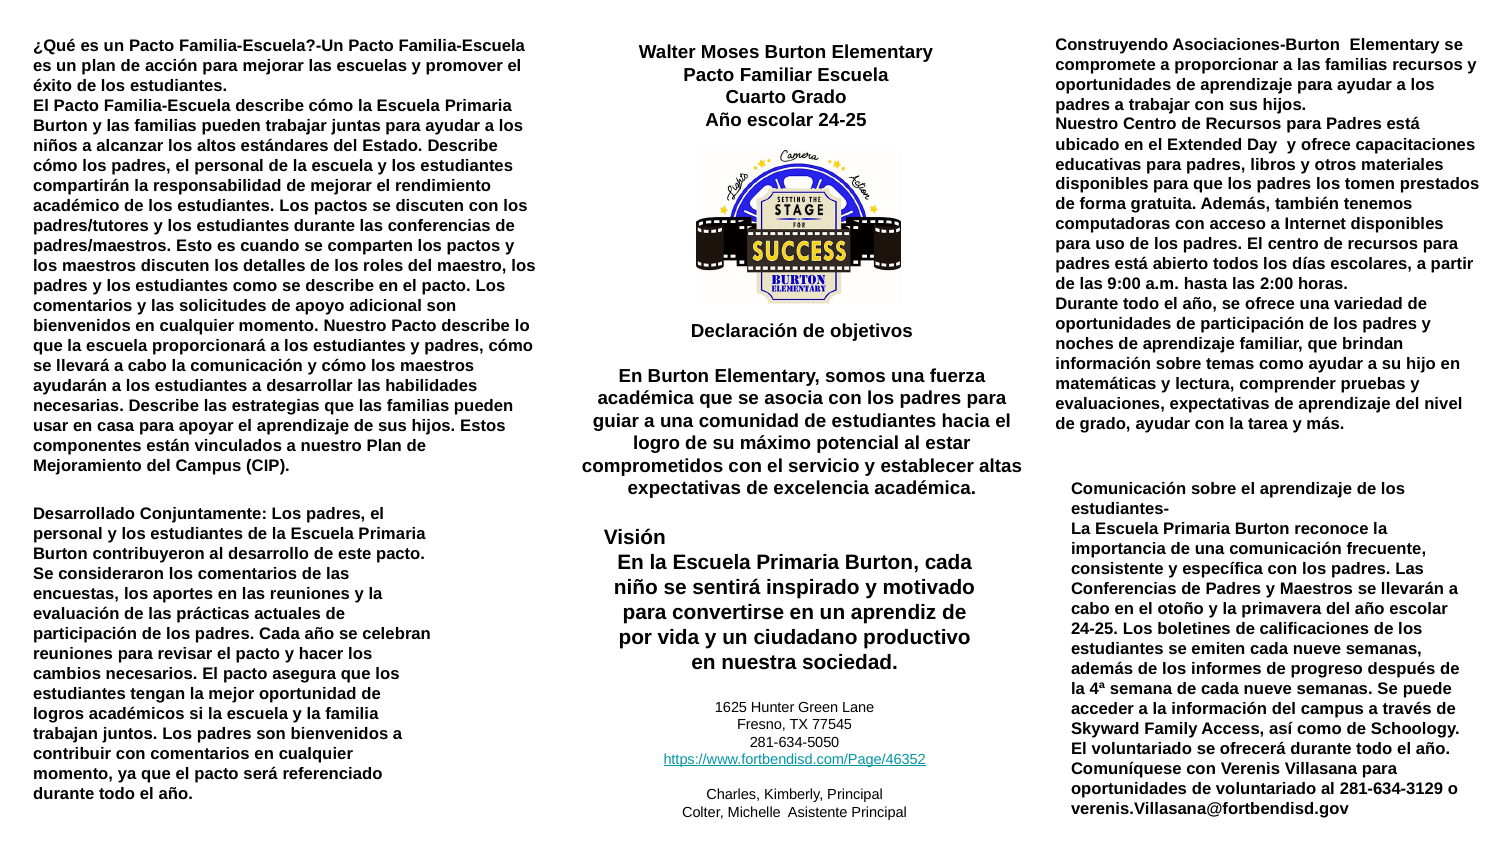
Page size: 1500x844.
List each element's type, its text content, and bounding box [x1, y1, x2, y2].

picture [696, 150, 901, 304]
text_box Construyendo Asociaciones-Burton Elementary se compromete a proporcionar a las familias recursos y oportunidades de aprendizaje para ayudar a los padres a trabajar con sus hijos. Nuestro Centro de Recursos para Padres está ubicado en el Extended Day y ofrece capacitaciones educativas para padres, libros y otros materiales disponibles para que los padres los tomen prestados de forma gratuita. Además, también tenemos computadoras con acceso a Internet disponibles para uso de los padres. El centro de recursos para padres está abierto todos los días escolares, a partir de las 9:00 a.m. hasta las 2:00 horas. Durante todo el año, se ofrece una variedad de oportunidades de participación de los padres y noches de aprendizaje familiar, que brindan información sobre temas como ayudar a su hijo en matemáticas y lectura, comprender pruebas y evaluaciones, expectativas de aprendizaje del nivel de grado, ayudar con la tarea y más. [1040, 18, 1499, 464]
text_box Walter Moses Burton Elementary Pacto Familiar Escuela Cuarto Grado Año escolar 24-25 [606, 25, 966, 136]
text_box Comunicación sobre el aprendizaje de los estudiantes- La Escuela Primaria Burton reconoce la importancia de una comunicación frecuente, consistente y específica con los padres. Las Conferencias de Padres y Maestros se llevarán a cabo en el otoño y la primavera del año escolar 24-25. Los boletines de calificaciones de los estudiantes se emiten cada nueve semanas, además de los informes de progreso después de la 4ª semana de cada nueve semanas. Se puede acceder a la información del campus a través de Skyward Family Access, así como de Schoology. El voluntariado se ofrecerá durante todo el año. Comuníquese con Verenis Villasana para oportunidades de voluntariado al 281-634-3129 o verenis.Villasana@fortbendisd.gov [1056, 463, 1487, 805]
text_box Declaración de objetivos En Burton Elementary, somos una fuerza académica que se asocia con los padres para guiar a una comunidad de estudiantes hacia el logro de su máximo potencial al estar comprometidos con el servicio y establecer altas expectativas de excelencia académica. [559, 303, 1044, 555]
text_box 1625 Hunter Green Lane Fresno, TX 77545 281-634-5050 https://www.fortbendisd.com/Page/46352 Charles, Kimberly, Principal Colter, Michelle Asistente Principal [626, 682, 963, 840]
text_box Visión En la Escuela Primaria Burton, cada niño se sentirá inspirado y motivado para convertirse en un aprendiz de por vida y un ciudadano productivo en nuestra sociedad. [589, 508, 1001, 668]
text_box ¿Qué es un Pacto Familia-Escuela?-Un Pacto Familia-Escuela es un plan de acción para mejorar las escuelas y promover el éxito de los estudiantes. El Pacto Familia-Escuela describe cómo la Escuela Primaria Burton y las familias pueden trabajar juntas para ayudar a los niños a alcanzar los altos estándares del Estado. Describe cómo los padres, el personal de la escuela y los estudiantes compartirán la responsabilidad de mejorar el rendimiento académico de los estudiantes. Los pactos se discuten con los padres/tutores y los estudiantes durante las conferencias de padres/maestros. Esto es cuando se comparten los pactos y los maestros discuten los detalles de los roles del maestro, los padres y los estudiantes como se describe en el pacto. Los comentarios y las solicitudes de apoyo adicional son bienvenidos en cualquier momento. Nuestro Pacto describe lo que la escuela proporcionará a los estudiantes y padres, cómo se llevará a cabo la comunicación y cómo los maestros ayudarán a los estudiantes a desarrollar las habilidades necesarias. Describe las estrategias que las familias pueden usar en casa para apoyar el aprendizaje de sus hijos. Estos componentes están vinculados a nuestro Plan de Mejoramiento del Campus (CIP). [18, 20, 553, 464]
text_box Desarrollado Conjuntamente: Los padres, el personal y los estudiantes de la Escuela Primaria Burton contribuyeron al desarrollo de este pacto. Se consideraron los comentarios de las encuestas, los aportes en las reuniones y la evaluación de las prácticas actuales de participación de los padres. Cada año se celebran reuniones para revisar el pacto y hacer los cambios necesarios. El pacto asegura que los estudiantes tengan la mejor oportunidad de logros académicos si la escuela y la familia trabajan juntos. Los padres son bienvenidos a contribuir con comentarios en cualquier momento, ya que el pacto será referenciado durante todo el año. [18, 488, 449, 834]
